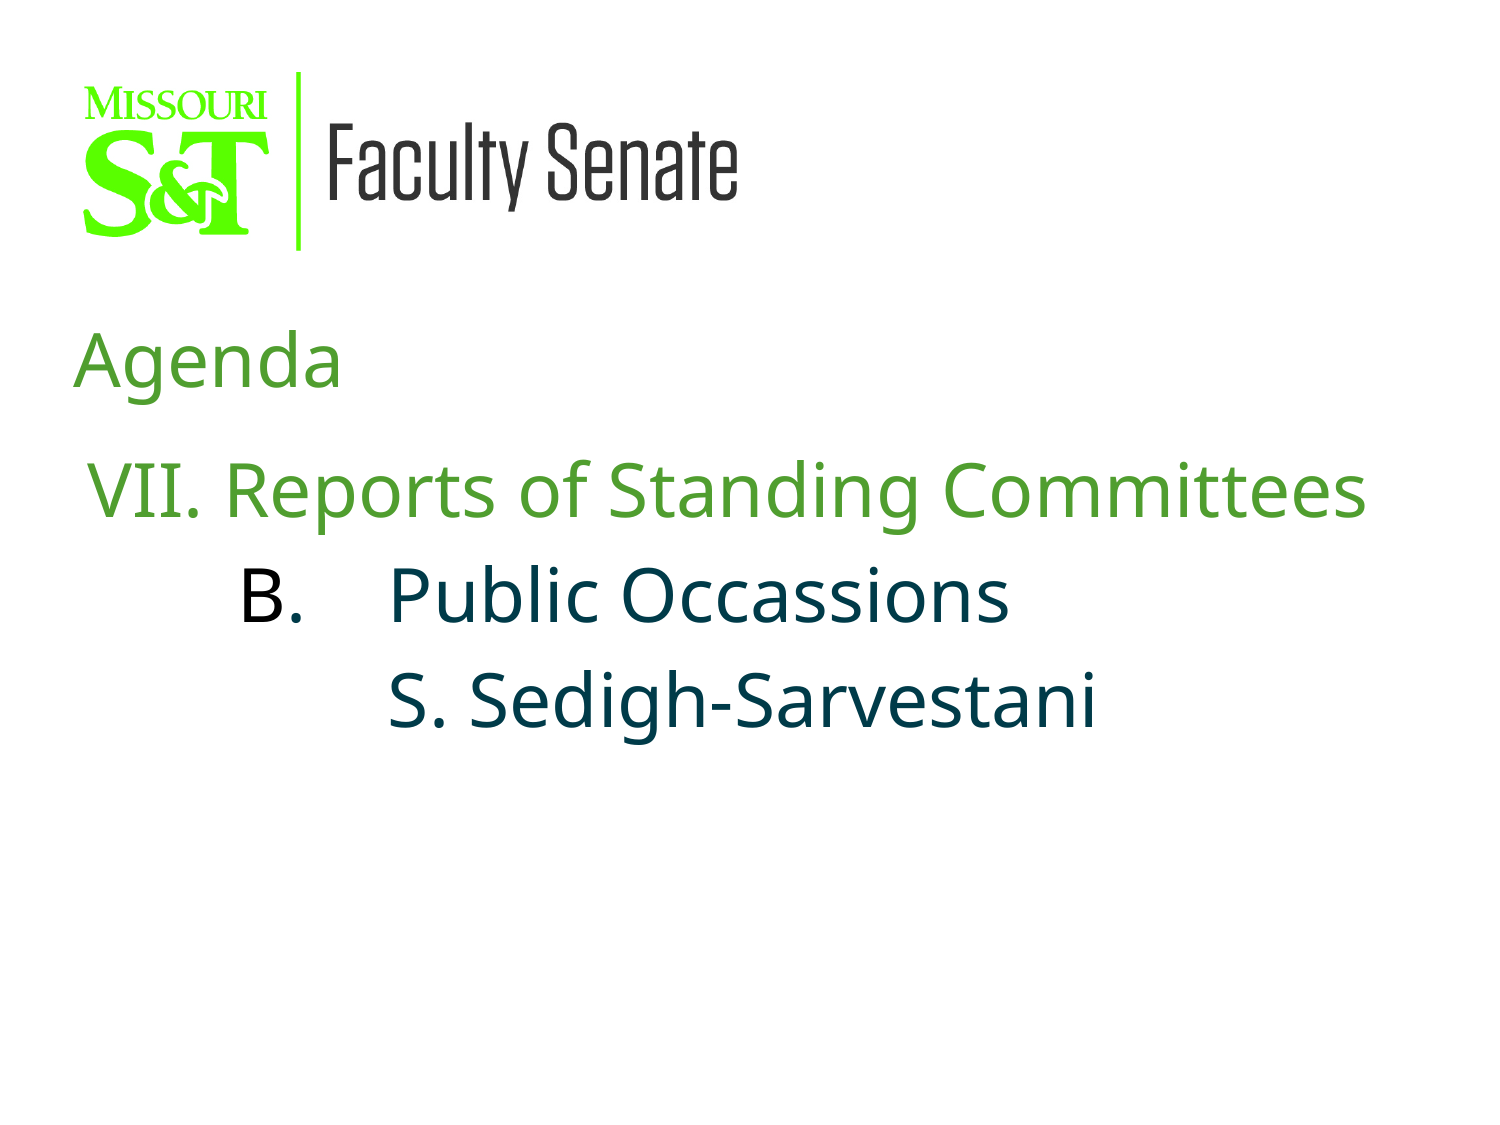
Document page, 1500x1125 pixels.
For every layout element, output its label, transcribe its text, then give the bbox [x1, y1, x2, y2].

list VII. Reports of Standing Committees B. Public Occassions S. Sedigh-Sarvestani [73, 435, 1470, 1083]
picture [83, 72, 737, 251]
list Agenda [58, 315, 1402, 393]
